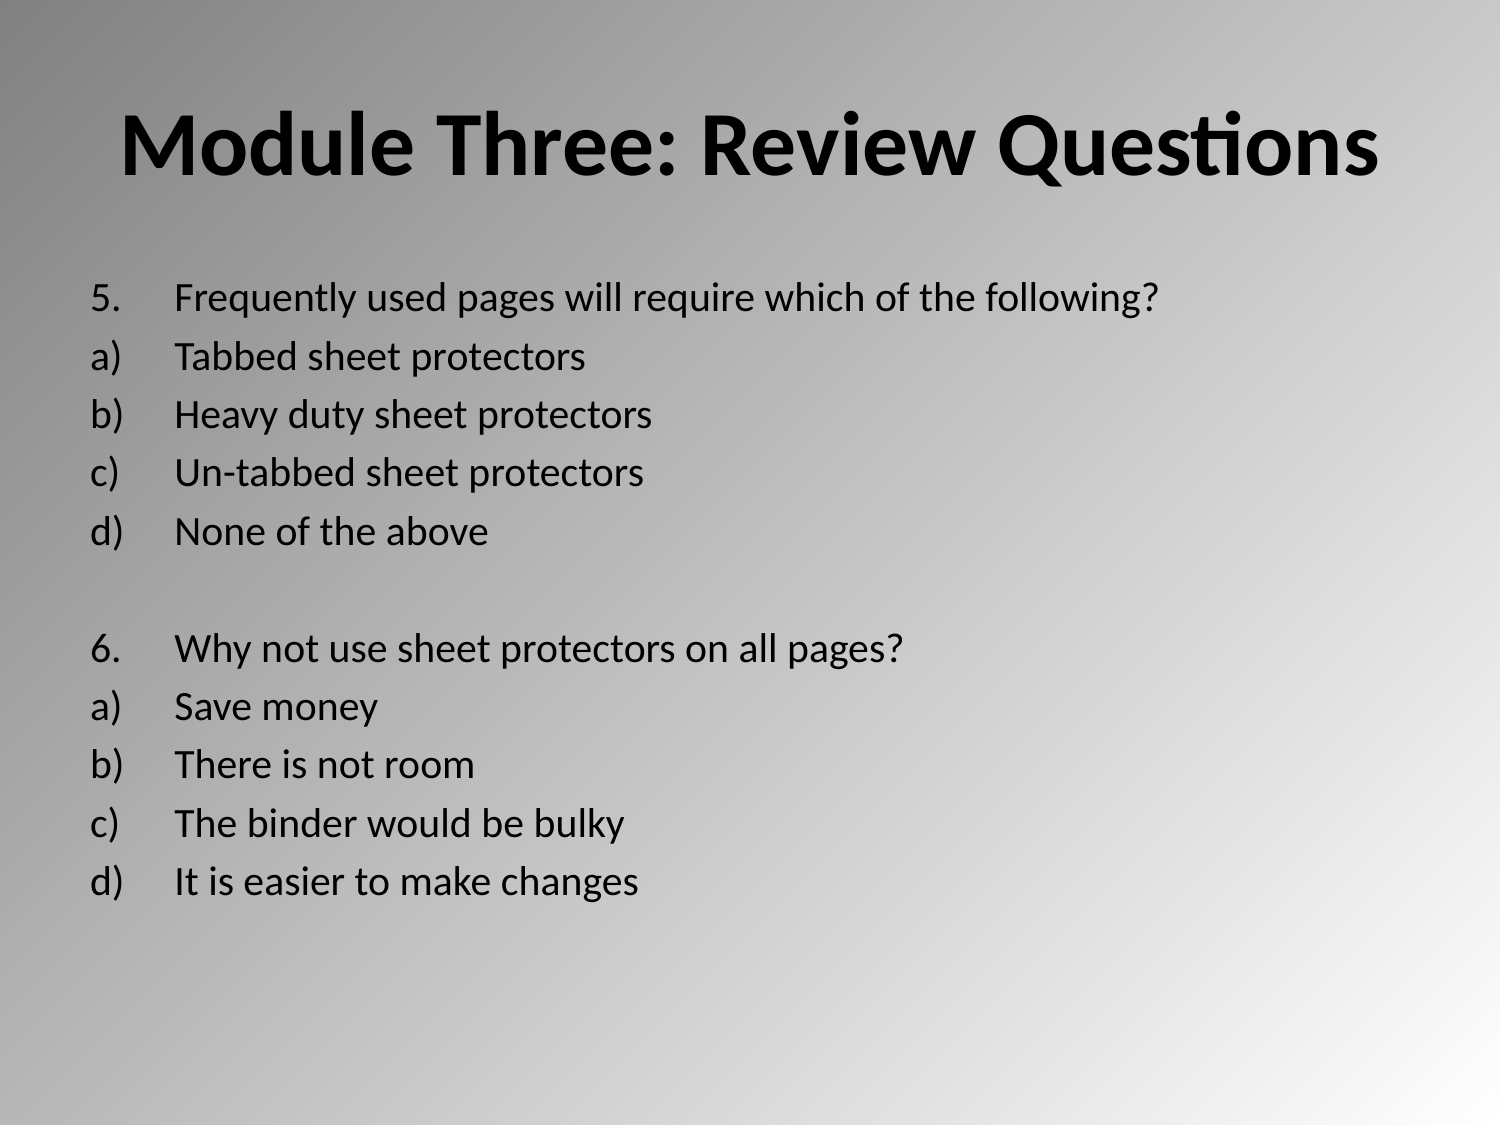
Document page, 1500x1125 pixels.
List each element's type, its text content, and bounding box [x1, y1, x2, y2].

list Frequently used pages will require which of the following? Tabbed sheet protectors Heavy duty sheet protectors Un-tabbed sheet protectors None of the above Why not use sheet protectors on all pages? Save money There is not room The binder would be bulky It is easier to make changes [75, 262, 1425, 1075]
title Module Three: Review Questions [75, 45, 1425, 233]
